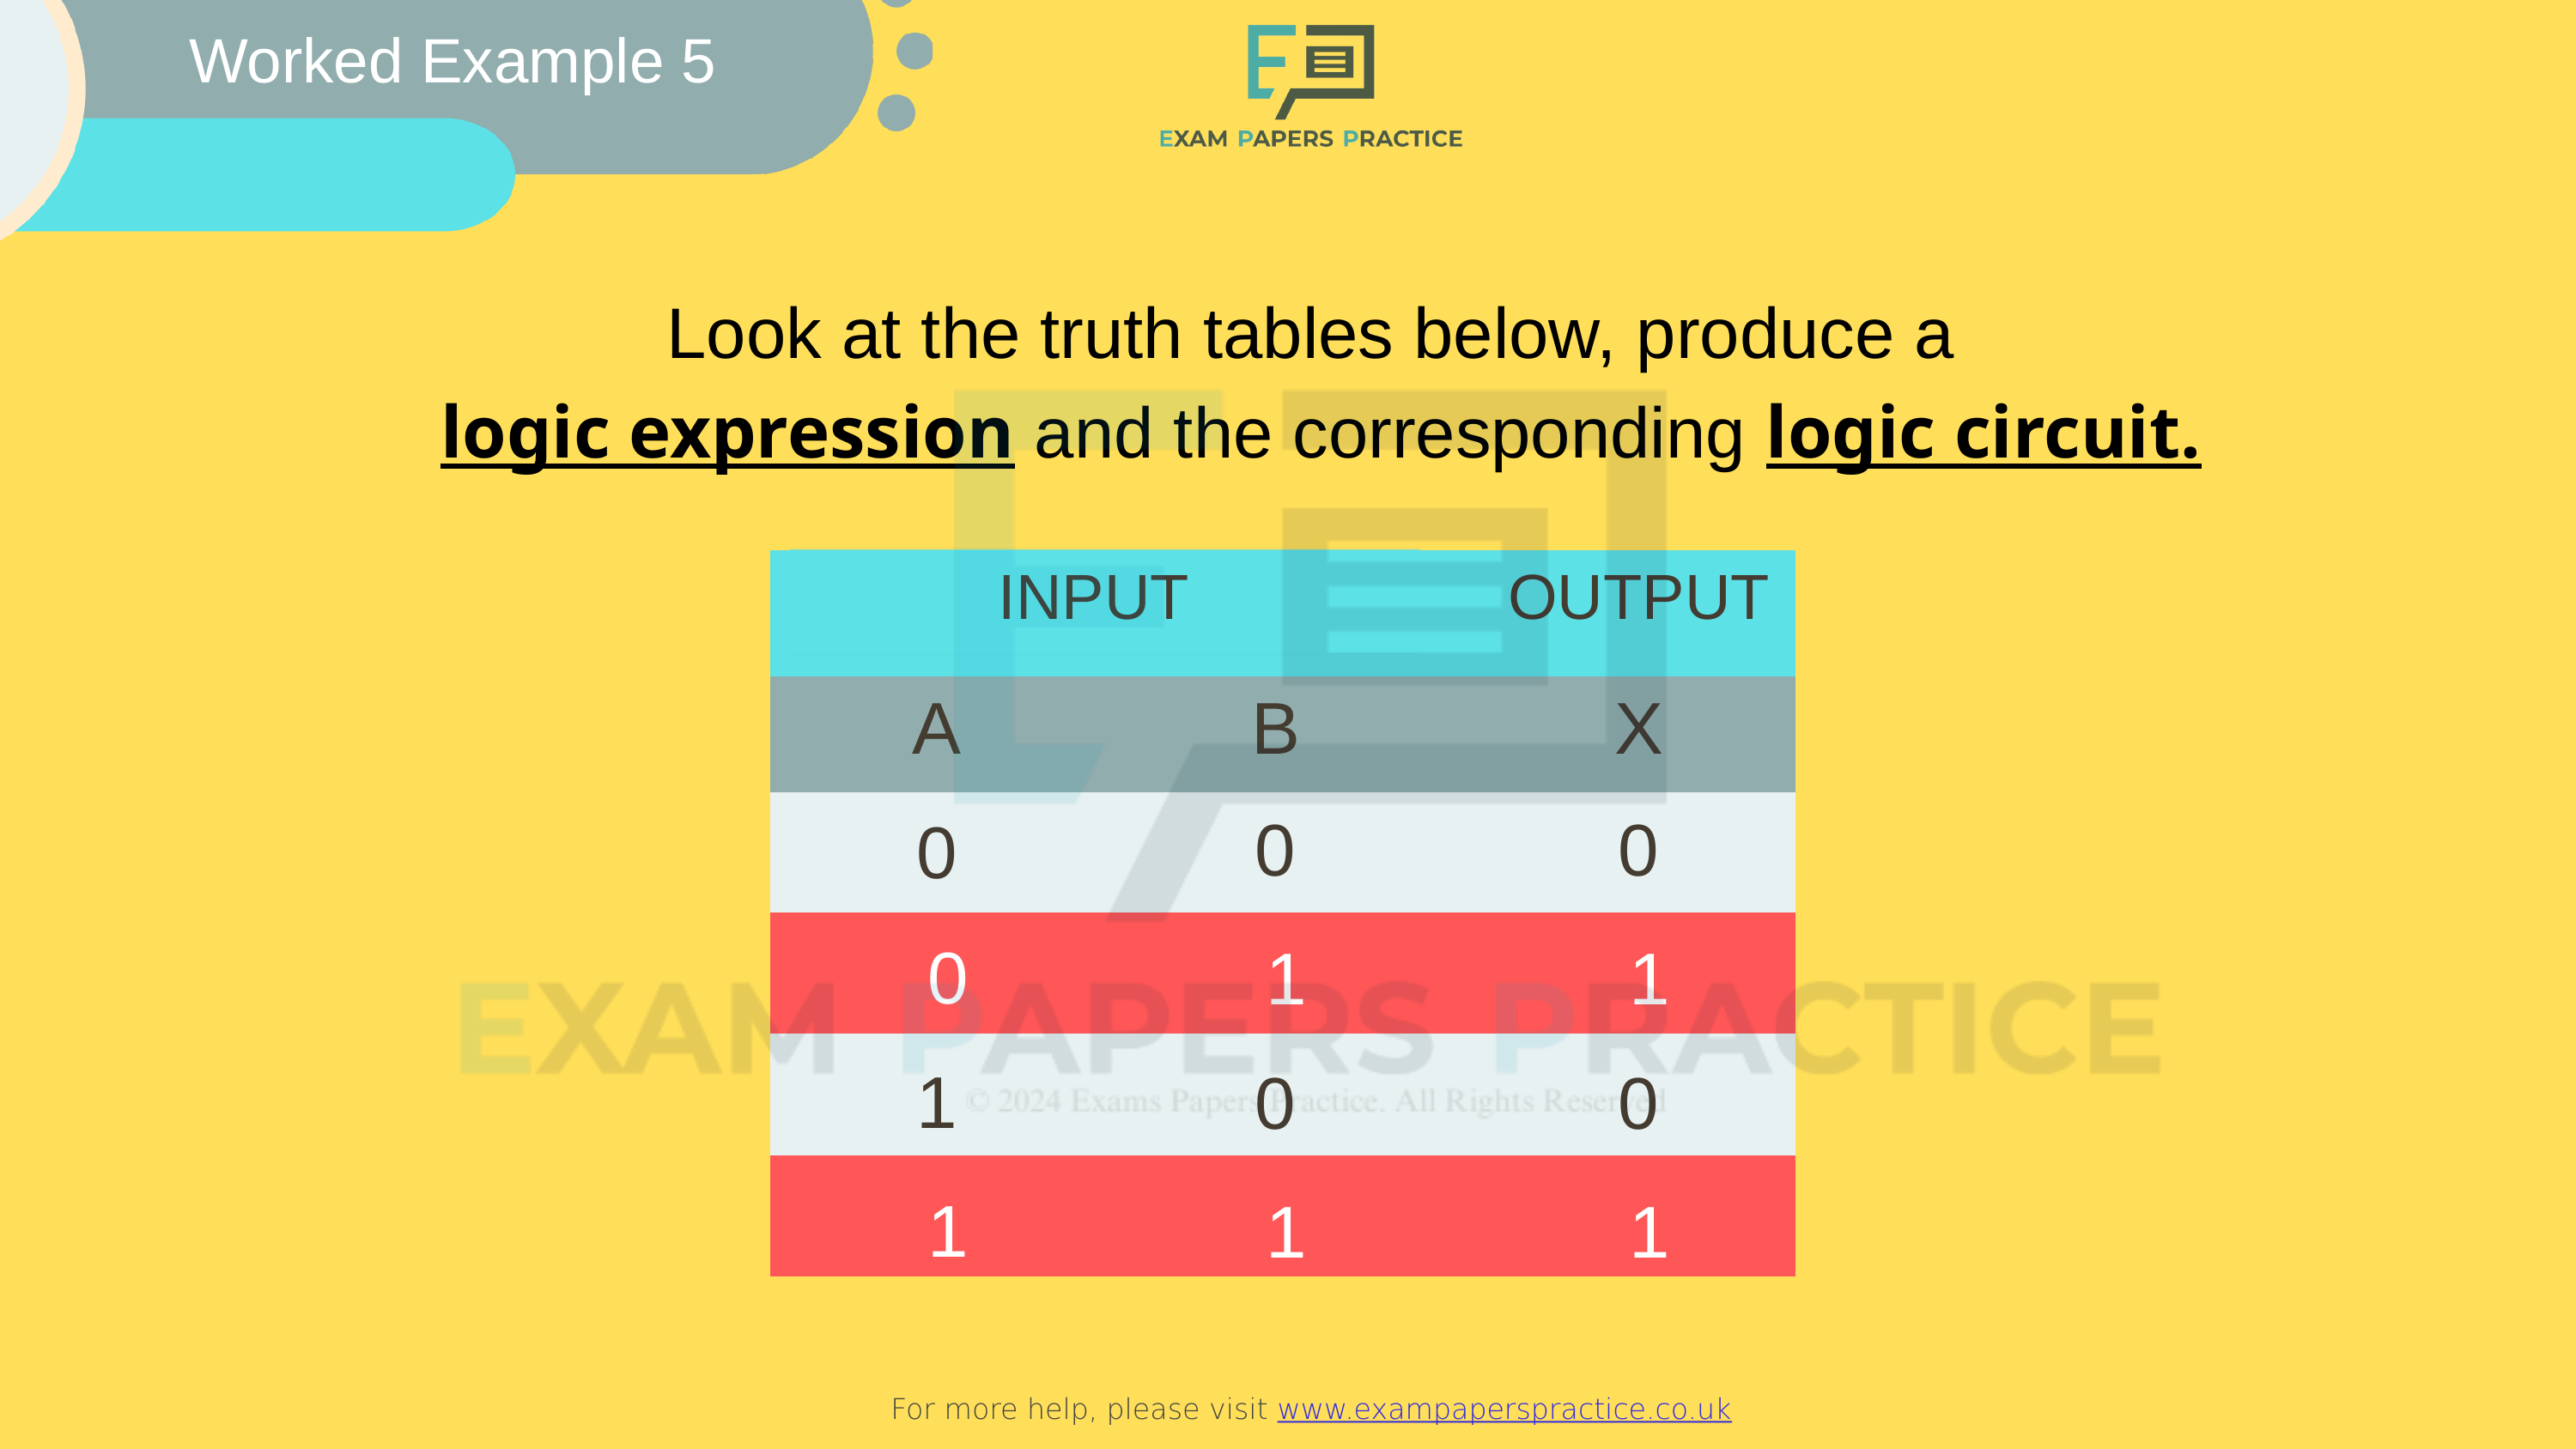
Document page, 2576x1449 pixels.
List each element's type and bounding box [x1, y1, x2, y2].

text_box [0, 0, 2432, 1424]
